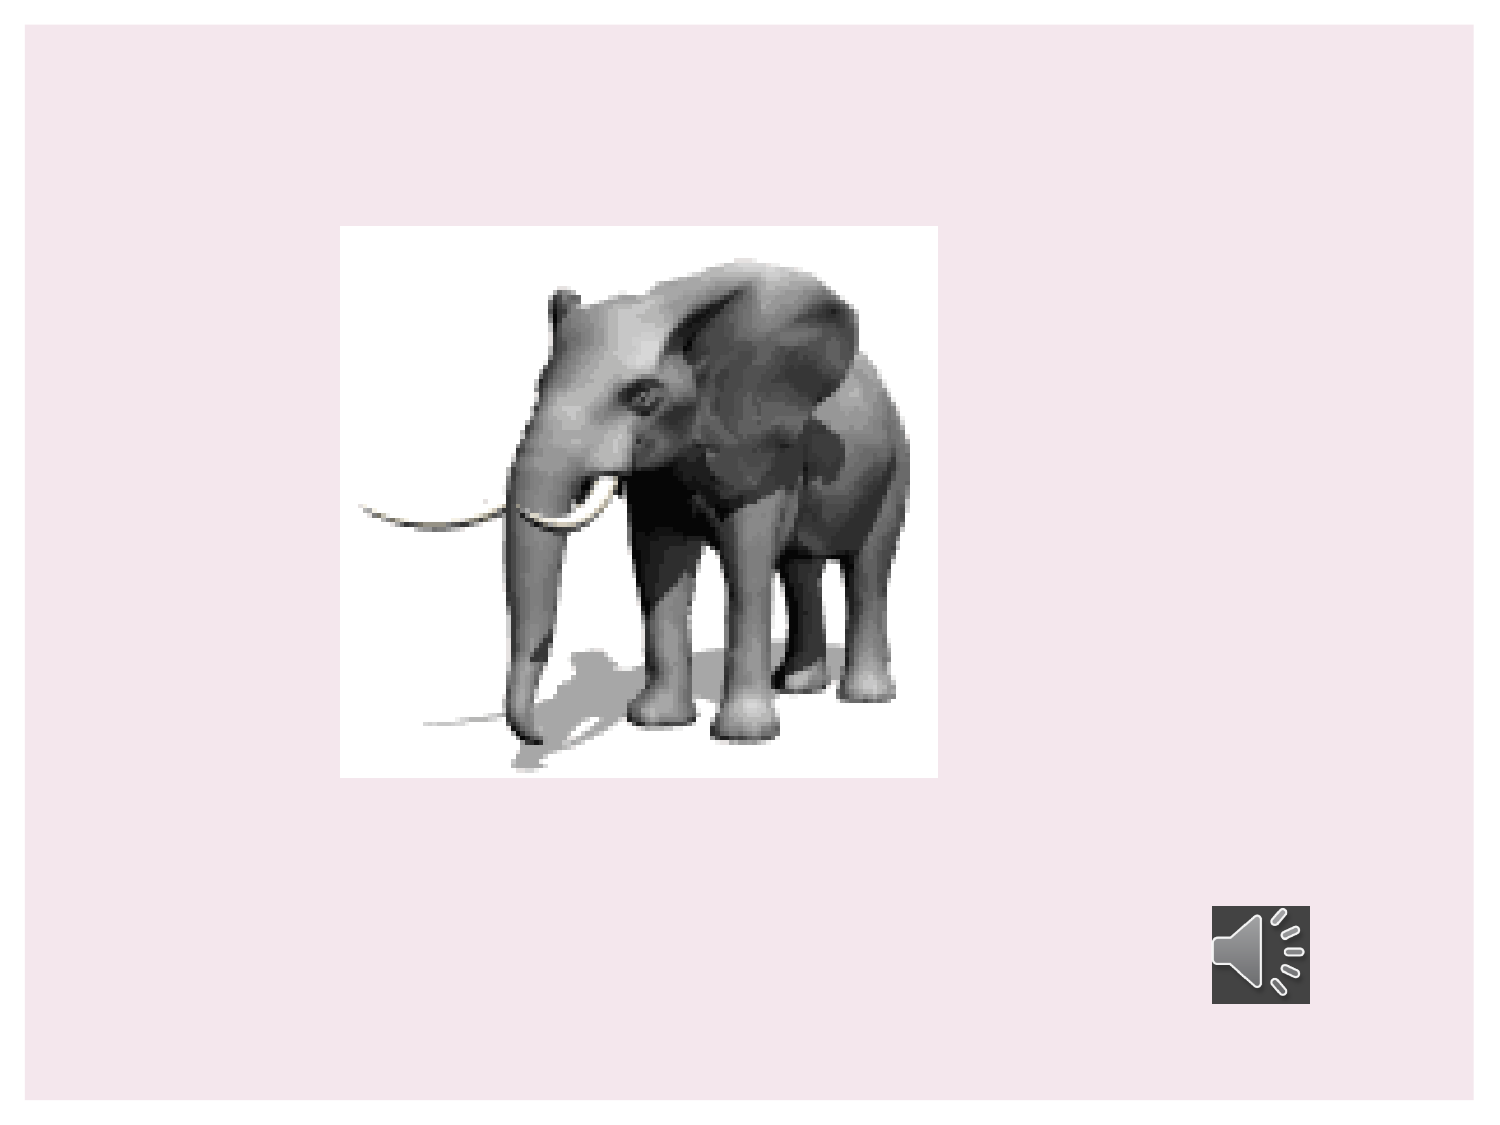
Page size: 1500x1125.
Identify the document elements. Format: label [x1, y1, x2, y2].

picture [1210, 904, 1311, 1006]
picture [339, 226, 938, 779]
